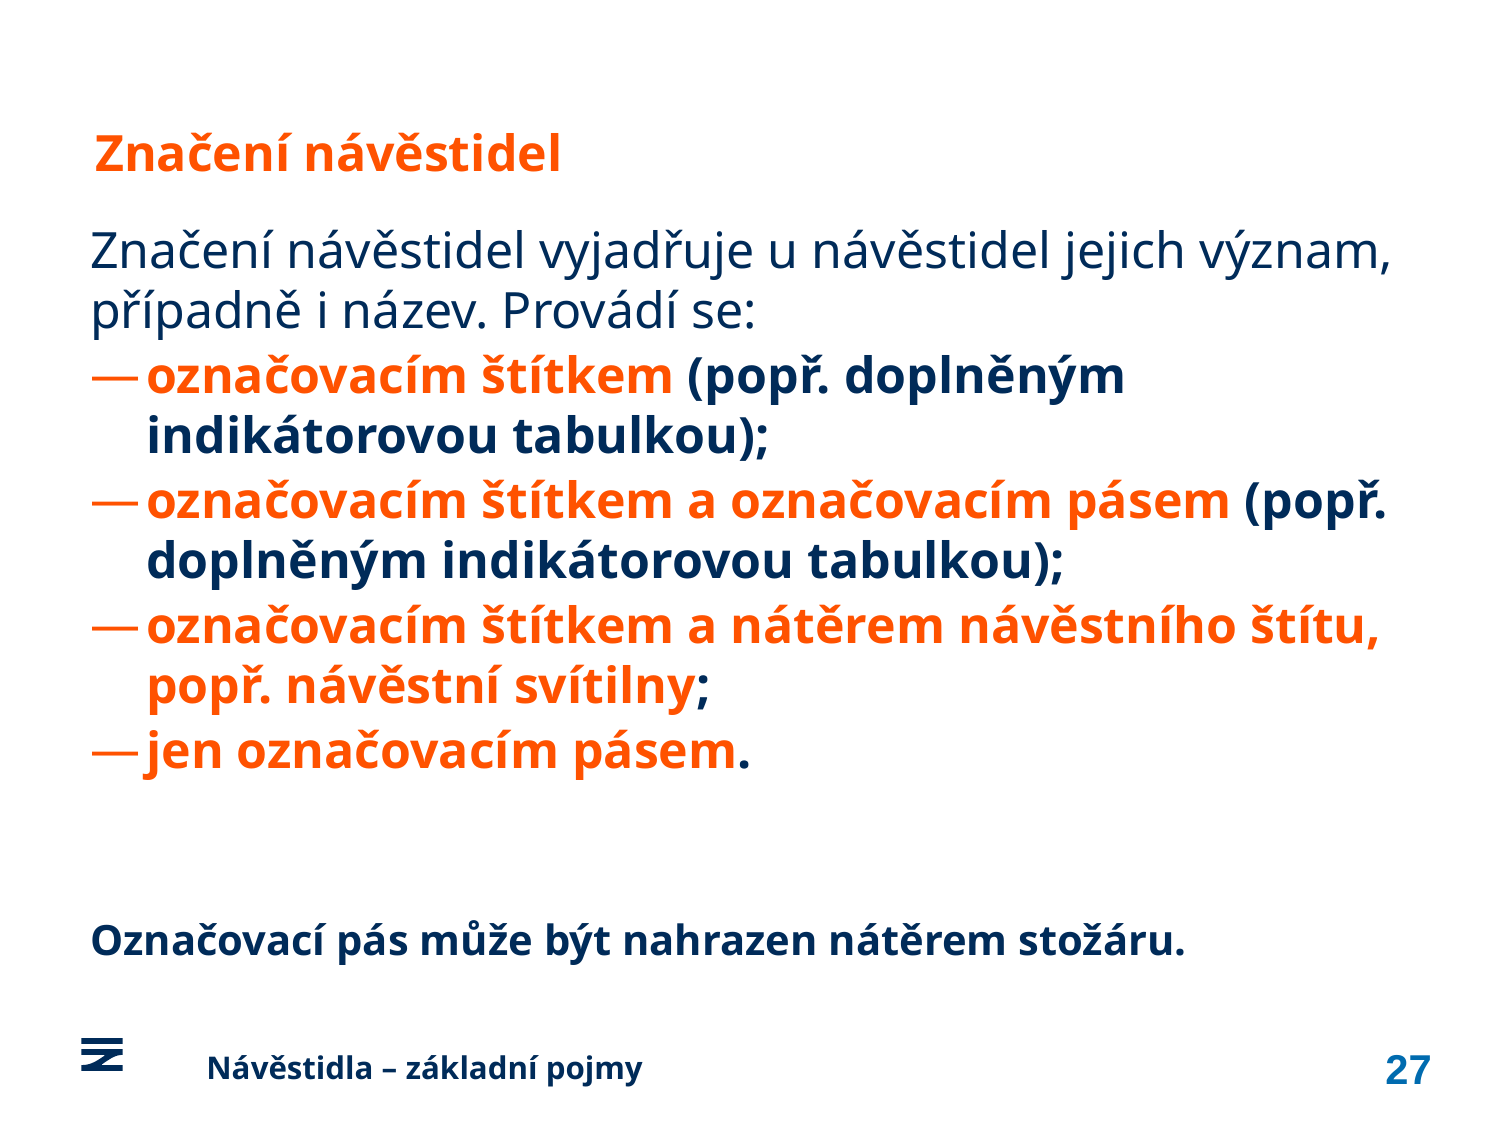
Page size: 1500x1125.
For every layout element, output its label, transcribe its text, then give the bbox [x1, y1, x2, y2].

list Návěstidla – základní pojmy [41, 1038, 985, 1098]
slide_number 27 [1096, 1034, 1447, 1095]
list Značení návěstidel [80, 113, 1436, 197]
list Značení návěstidel vyjadřuje u návěstidel jejich význam, případně i název. Provádí se: označovacím štítkem (popř. doplněným indikátorovou tabulkou); označovacím štítkem a označovacím pásem (popř. doplněným indikátorovou tabulkou); označovacím štítkem a nátěrem návěstního štítu, popř. návěstní svítilny; jen označovacím pásem. Označovací pás může být nahrazen nátěrem stožáru. [75, 210, 1425, 1005]
